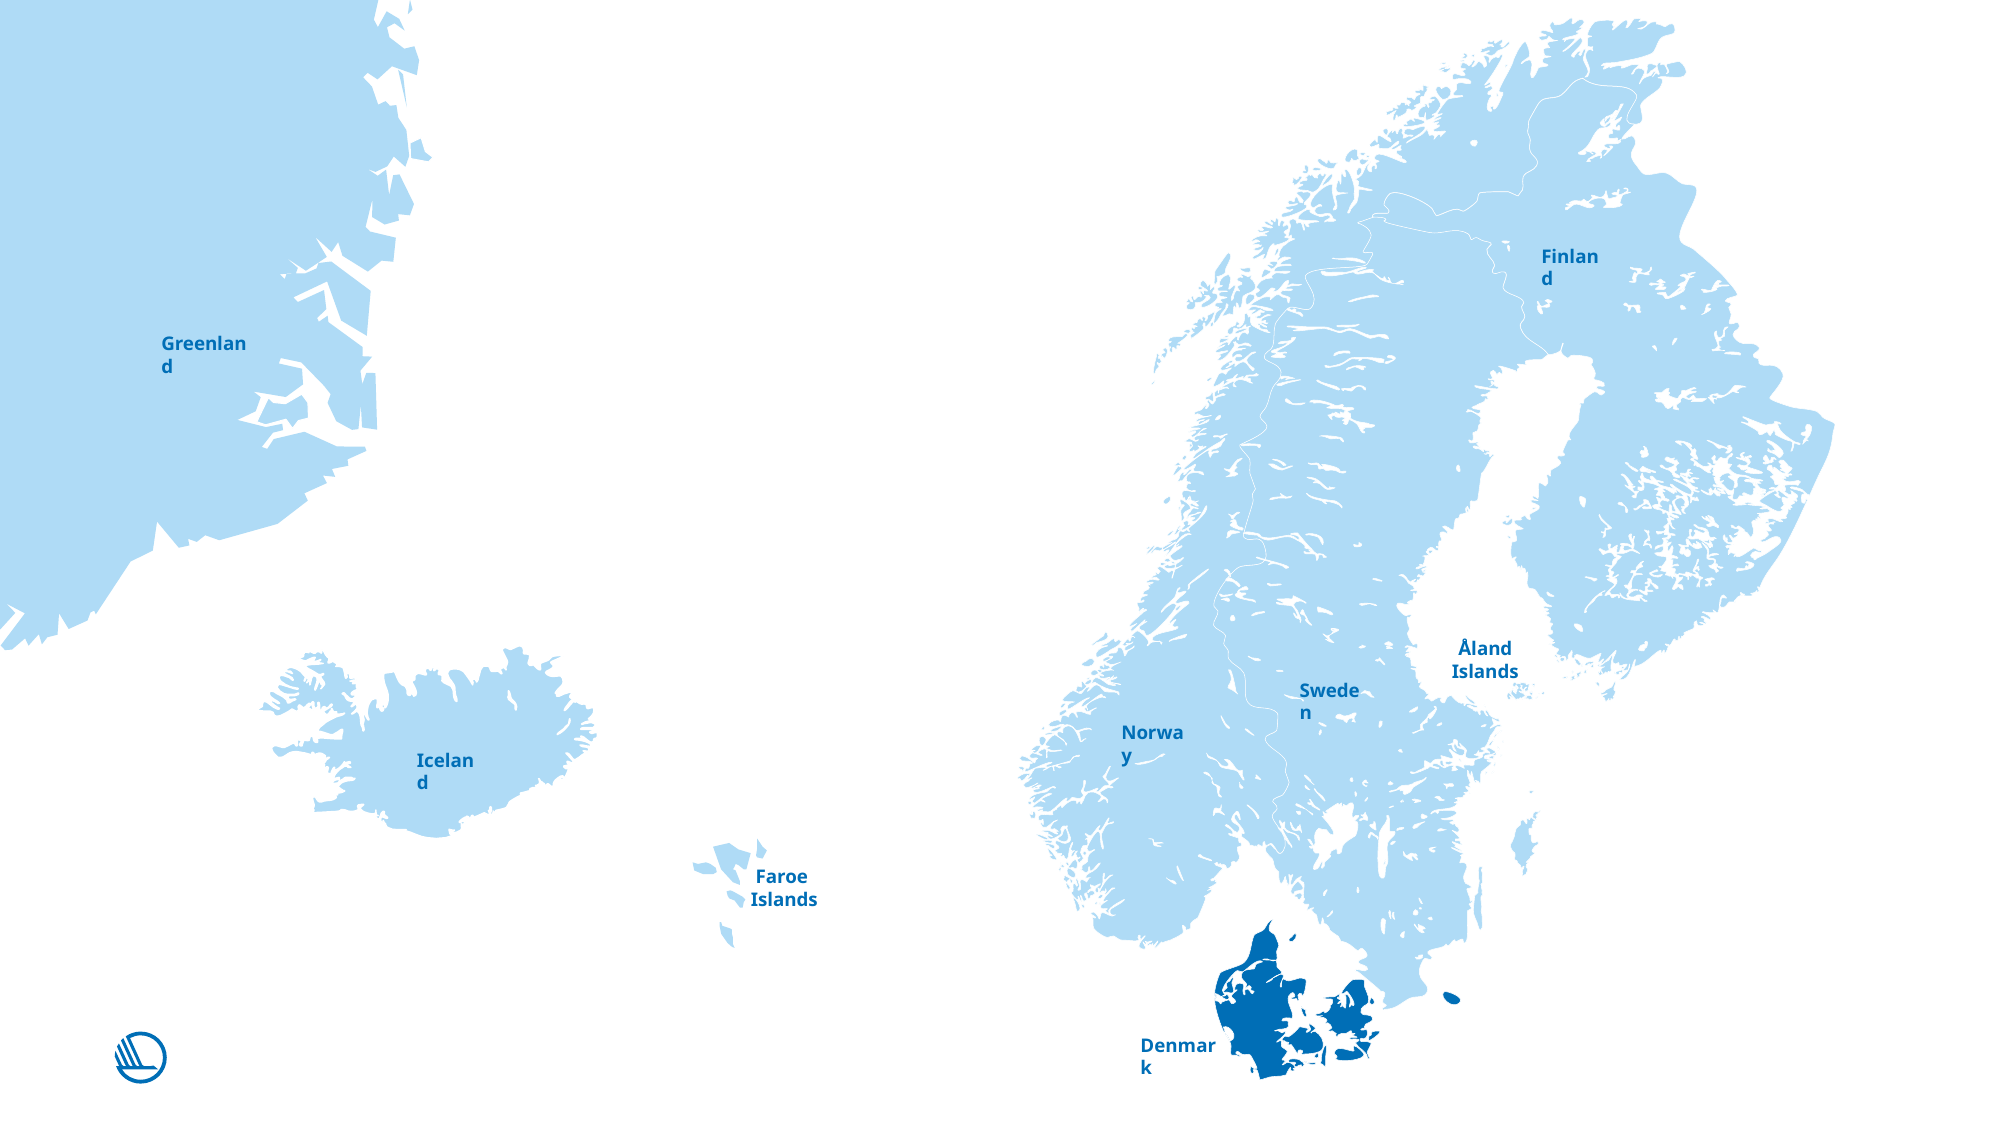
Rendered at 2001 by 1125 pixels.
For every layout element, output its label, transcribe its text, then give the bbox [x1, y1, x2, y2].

text_box Denmark [1140, 1033, 1223, 1079]
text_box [0, 0, 435, 681]
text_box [962, 97, 1856, 1017]
text_box Faroe Islands [767, 864, 830, 911]
text_box Iceland [416, 748, 482, 794]
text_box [692, 838, 767, 948]
text_box [256, 645, 598, 839]
